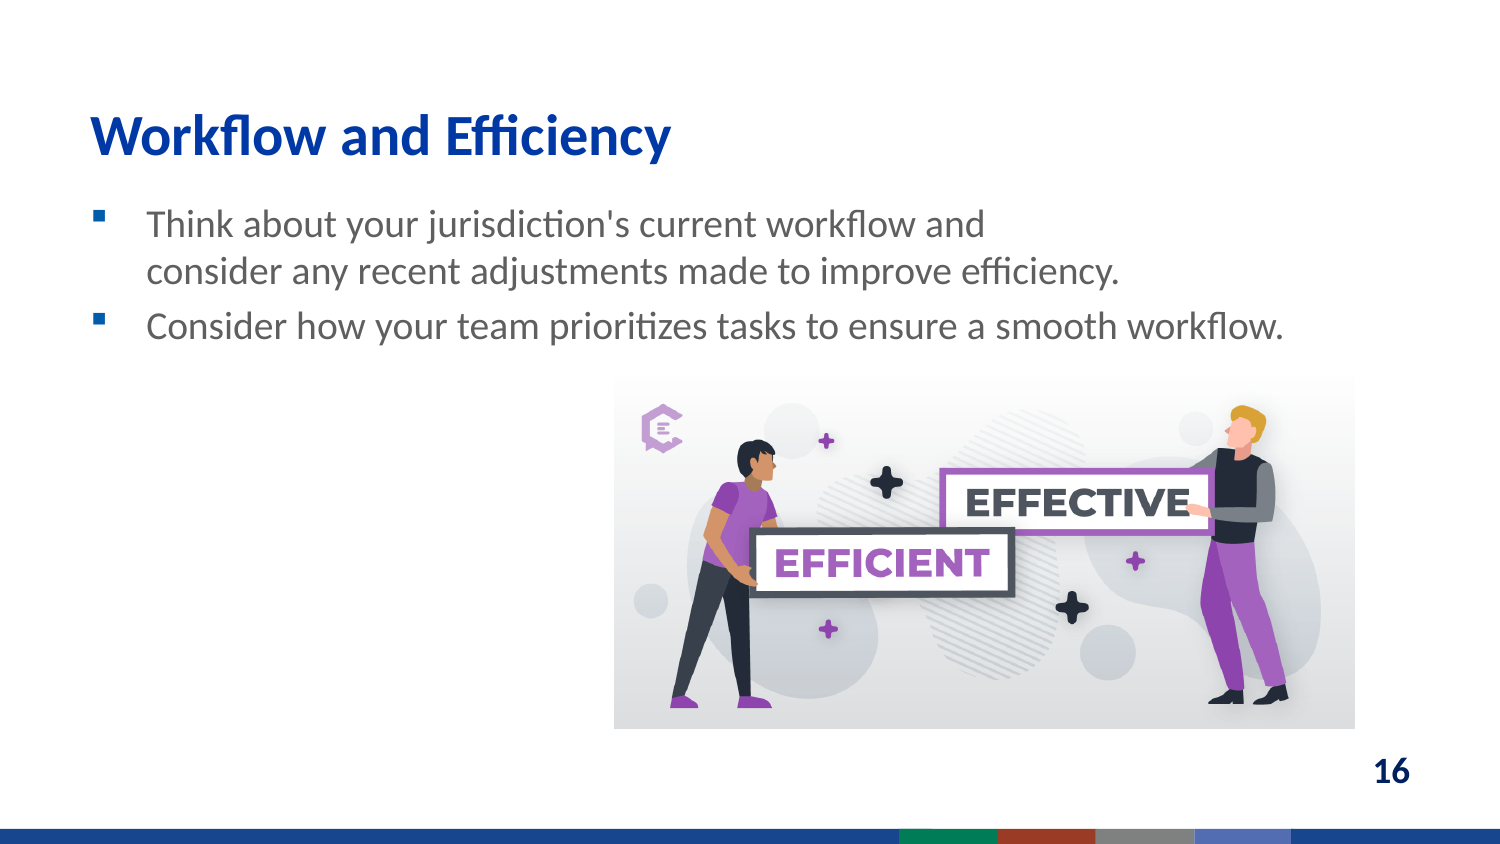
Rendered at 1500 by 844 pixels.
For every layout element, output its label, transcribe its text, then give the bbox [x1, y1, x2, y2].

text_box 16 [974, 738, 1425, 799]
title Workflow and Efficiency [75, 33, 1425, 175]
picture [613, 376, 1355, 729]
list Think about your jurisdiction's current workflow and consider any recent adjustments made to improve efficiency. Consider how your team prioritizes tasks to ensure a smooth workflow. [75, 190, 1425, 739]
